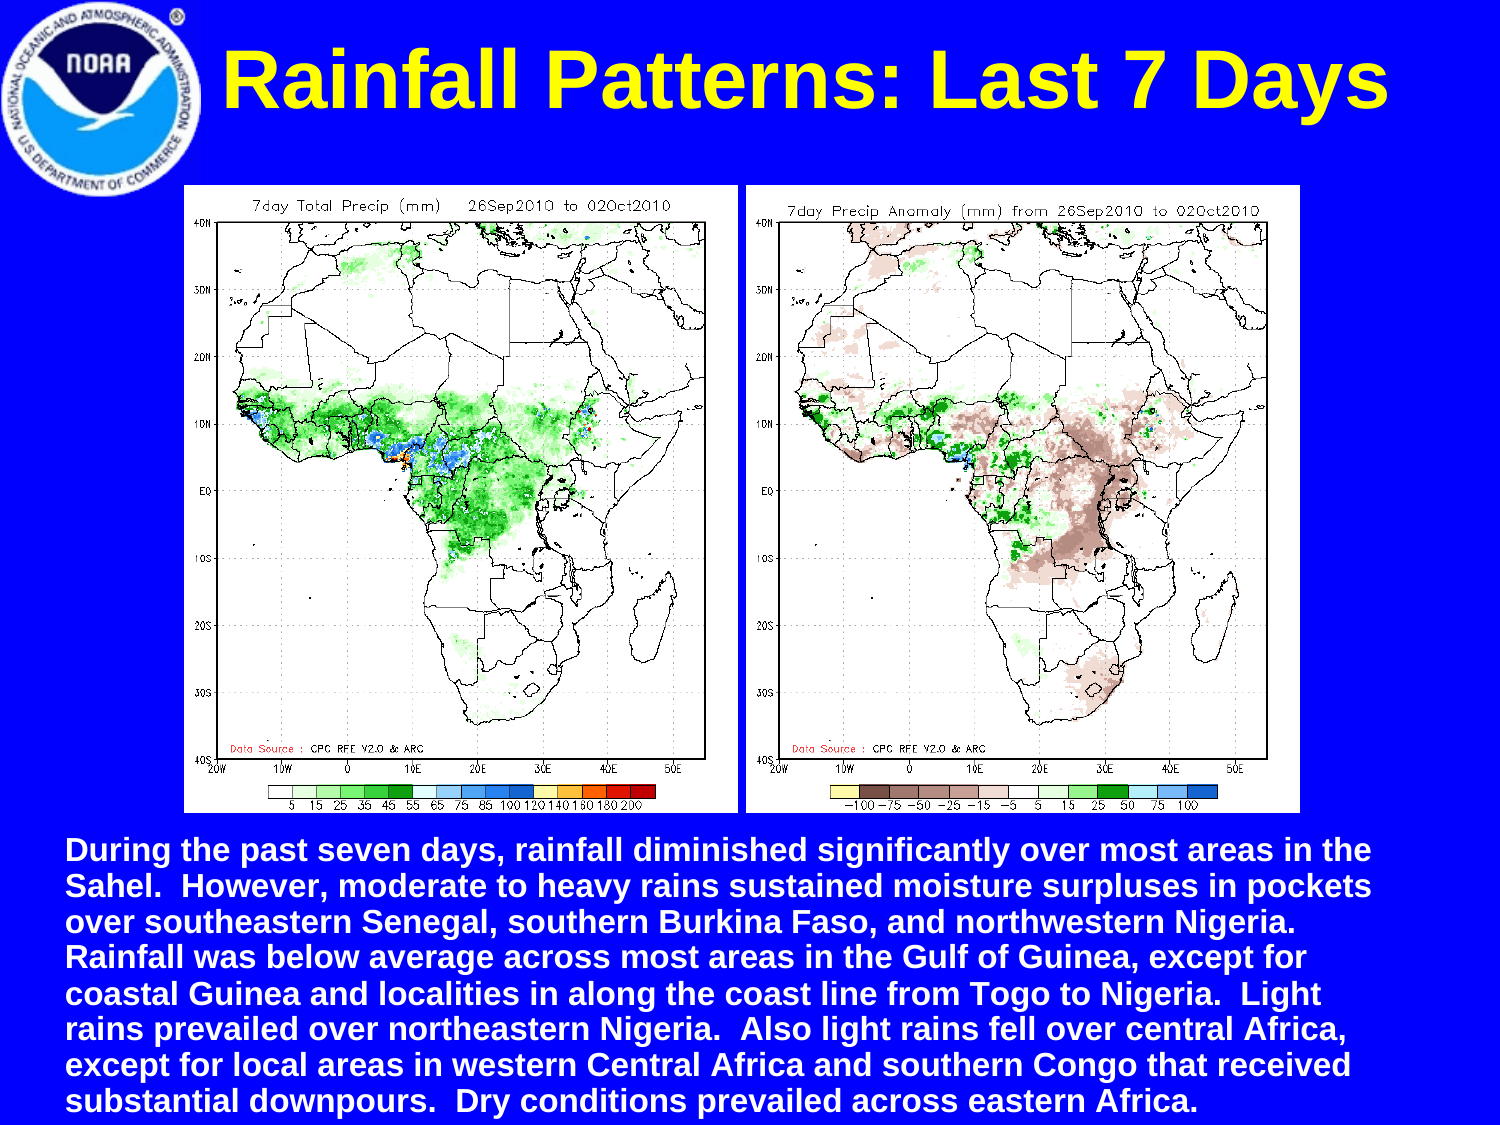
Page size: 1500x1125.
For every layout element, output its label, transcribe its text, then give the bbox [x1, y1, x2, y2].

title Rainfall Patterns: Last 7 Days [174, 0, 1438, 150]
picture [0, 0, 738, 813]
picture [746, 185, 1300, 813]
text_box During the past seven days, rainfall diminished significantly over most areas in the Sahel. However, moderate to heavy rains sustained moisture surpluses in pockets over southeastern Senegal, southern Burkina Faso, and northwestern Nigeria. Rainfall was below average across most areas in the Gulf of Guinea, except for coastal Guinea and localities in along the coast line from Togo to Nigeria. Light rains prevailed over northeastern Nigeria. Also light rains fell over central Africa, except for local areas in western Central Africa and southern Congo that received substantial downpours. Dry conditions prevailed across eastern Africa. [50, 824, 1425, 1125]
